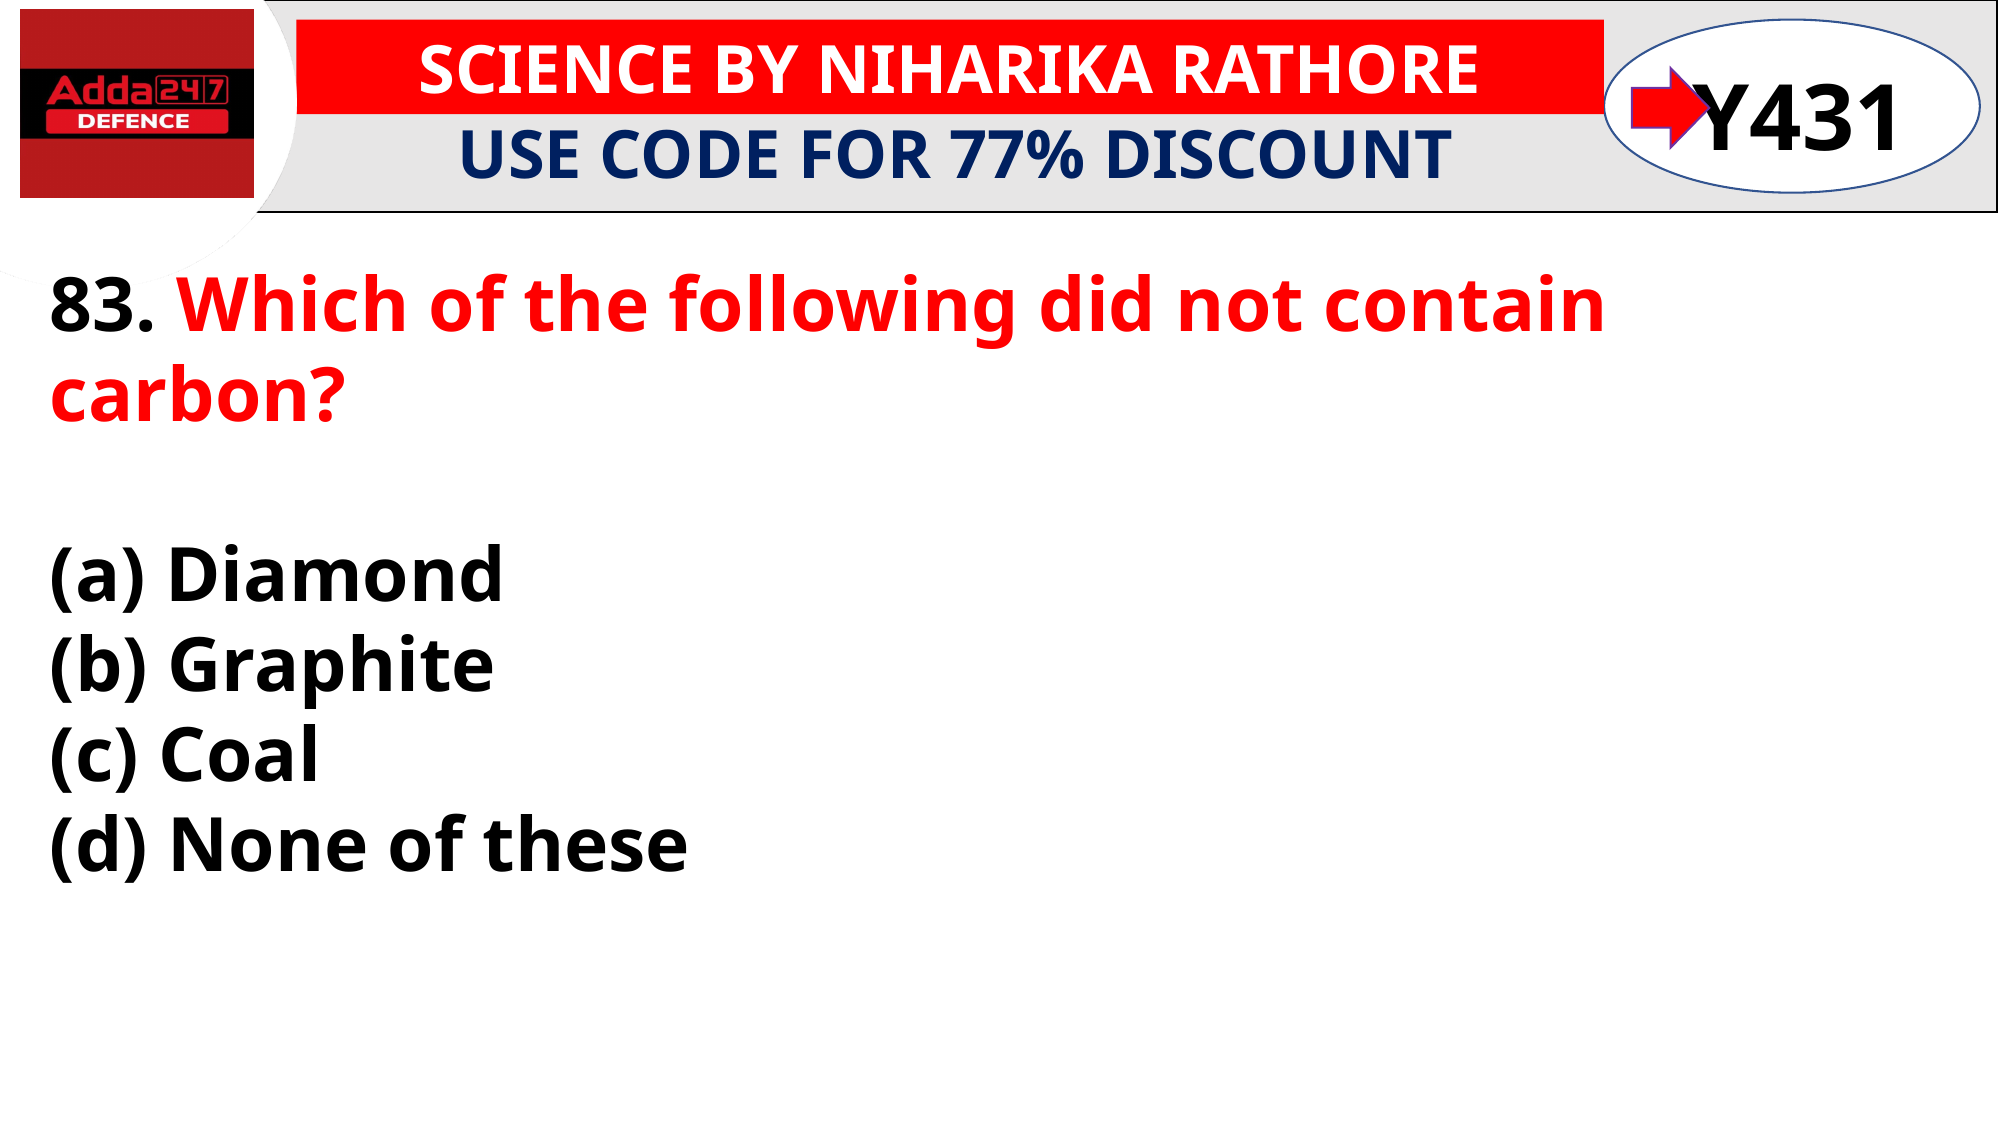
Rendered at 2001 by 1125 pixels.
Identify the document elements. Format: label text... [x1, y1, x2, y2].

text_box [1630, 65, 1711, 151]
text_box SCIENCE BY NIHARIKA RATHORE [297, 19, 1604, 115]
text_box [297, 115, 1998, 213]
text_box 83. Which of the following did not contain carbon? (a) Diamond (b) Graphite (c) Coal (d) None of these [35, 249, 1874, 895]
text_box [1680, 177, 1904, 194]
text_box USE CODE FOR 77% DISCOUNT [297, 104, 1601, 199]
text_box [1644, 18, 1939, 51]
picture [0, 0, 297, 289]
text_box [297, 0, 1998, 93]
text_box Y431 [1606, 51, 2000, 177]
